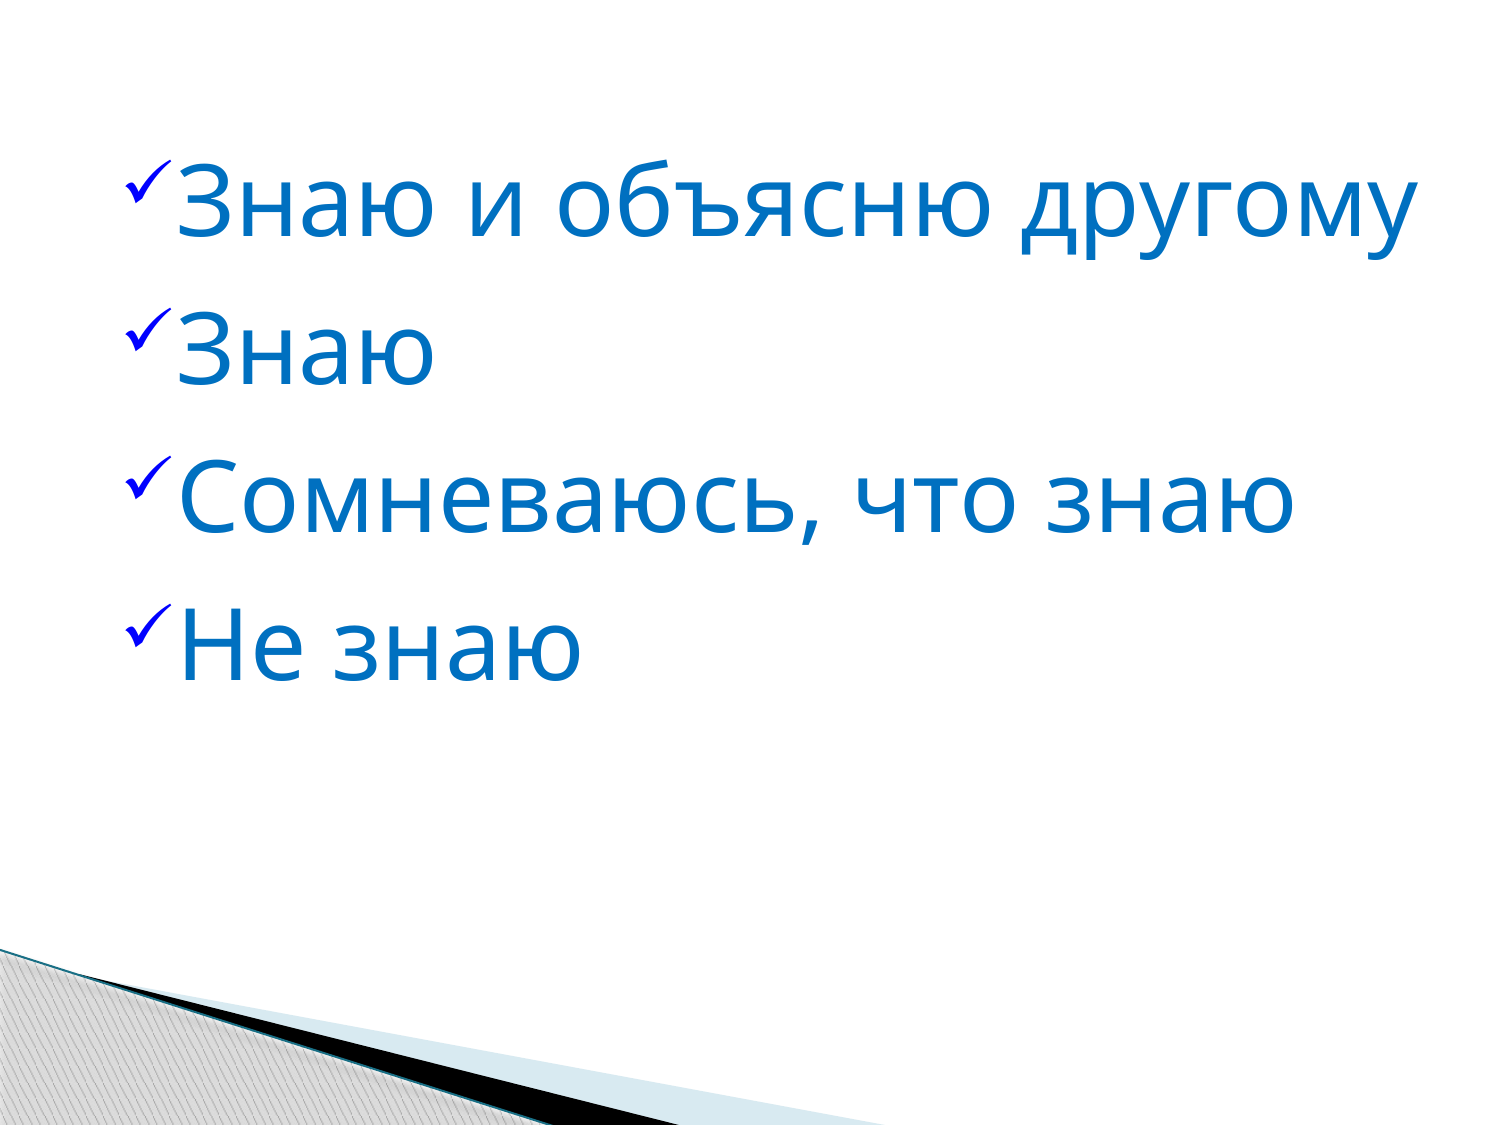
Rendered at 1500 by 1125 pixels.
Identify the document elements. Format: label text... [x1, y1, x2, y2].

list Знаю и объясню другому Знаю Сомневаюсь, что знаю Не знаю [105, 128, 1442, 973]
